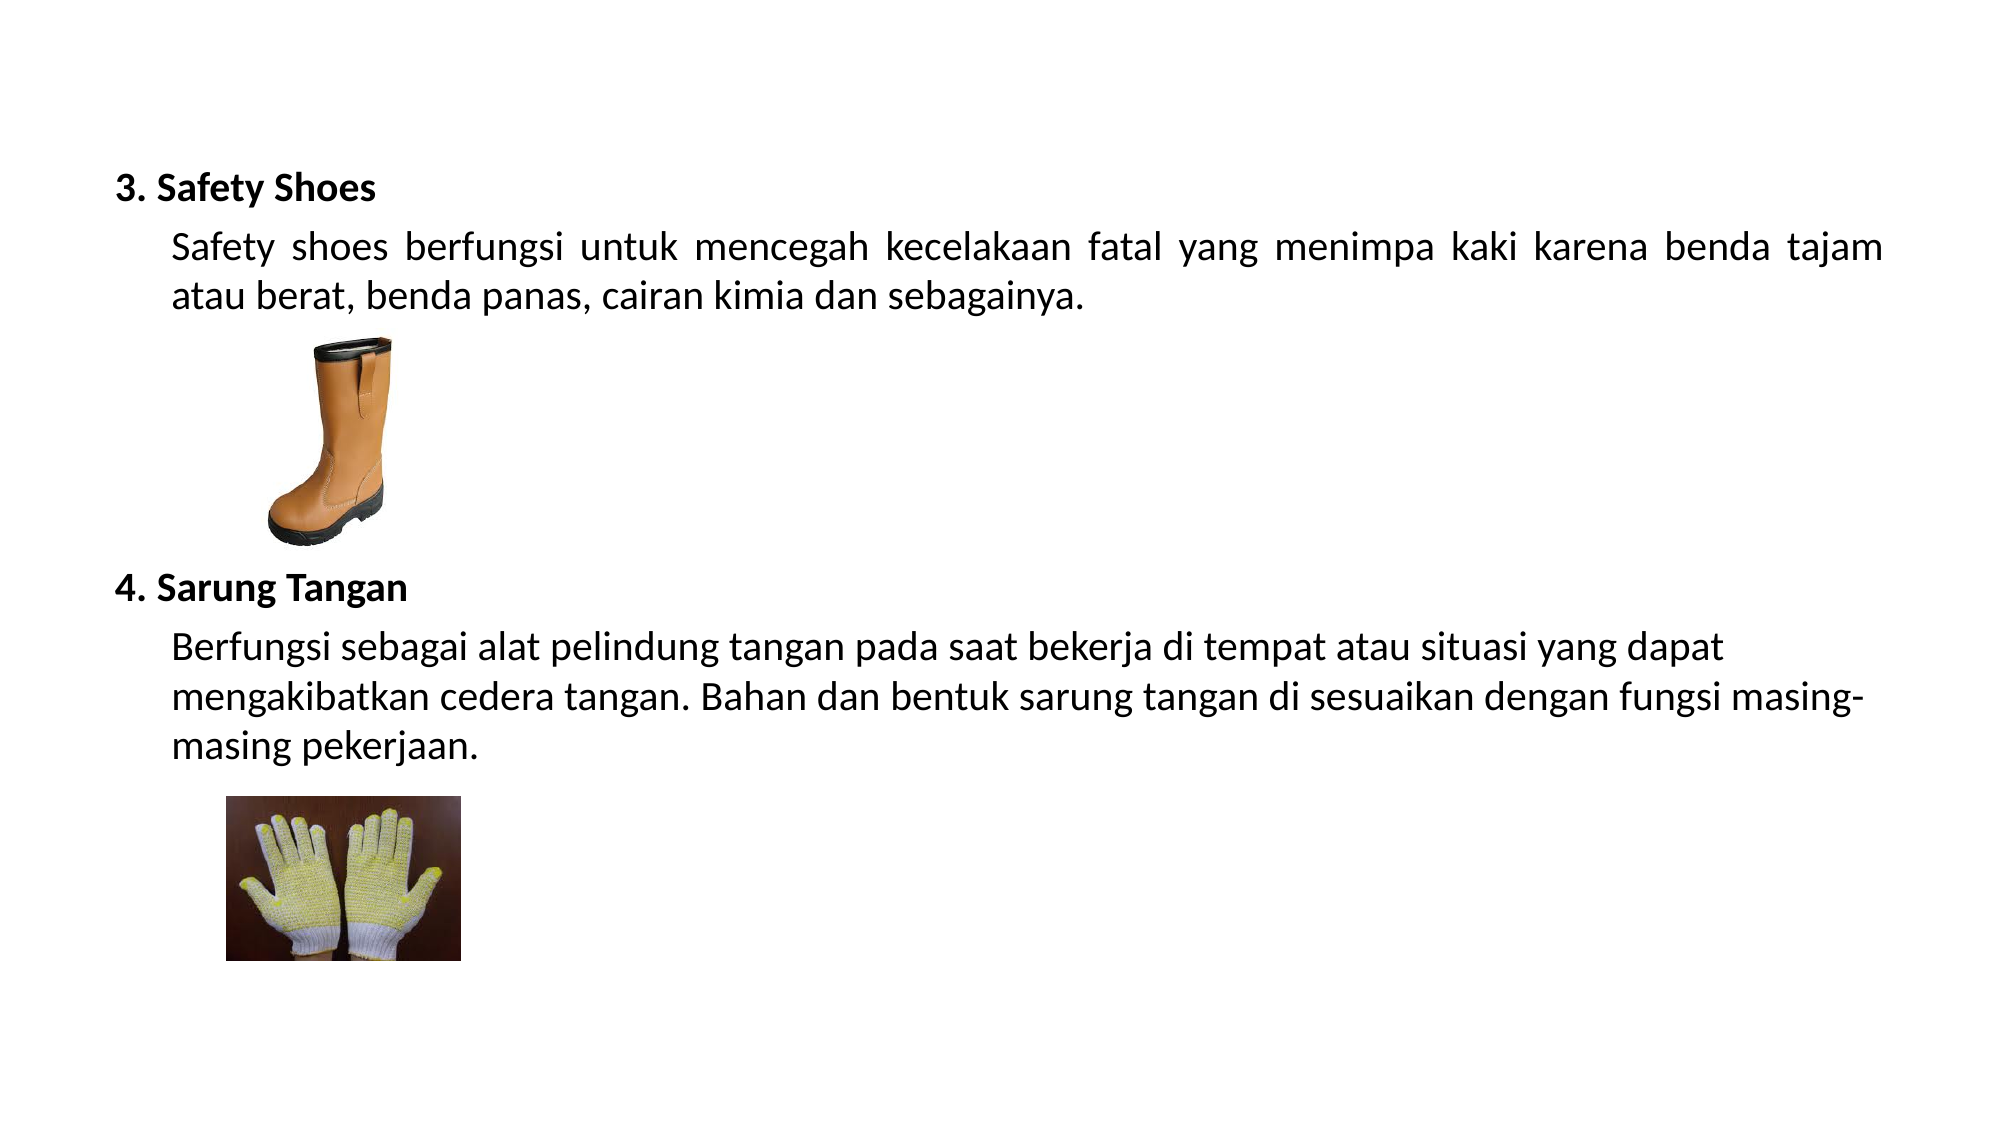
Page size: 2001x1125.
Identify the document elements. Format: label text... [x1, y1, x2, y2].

list 3. Safety Shoes Safety shoes berfungsi untuk mencegah kecelakaan fatal yang menimpa kaki karena benda tajam atau berat, benda panas, cairan kimia dan sebagainya. 4. Sarung Tangan Berfungsi sebagai alat pelindung tangan pada saat bekerja di tempat atau situasi yang dapat mengakibatkan cedera tangan. Bahan dan bentuk sarung tangan di sesuaikan dengan fungsi masing-masing pekerjaan. [99, 152, 1900, 1005]
picture [261, 327, 415, 551]
picture [226, 796, 462, 962]
